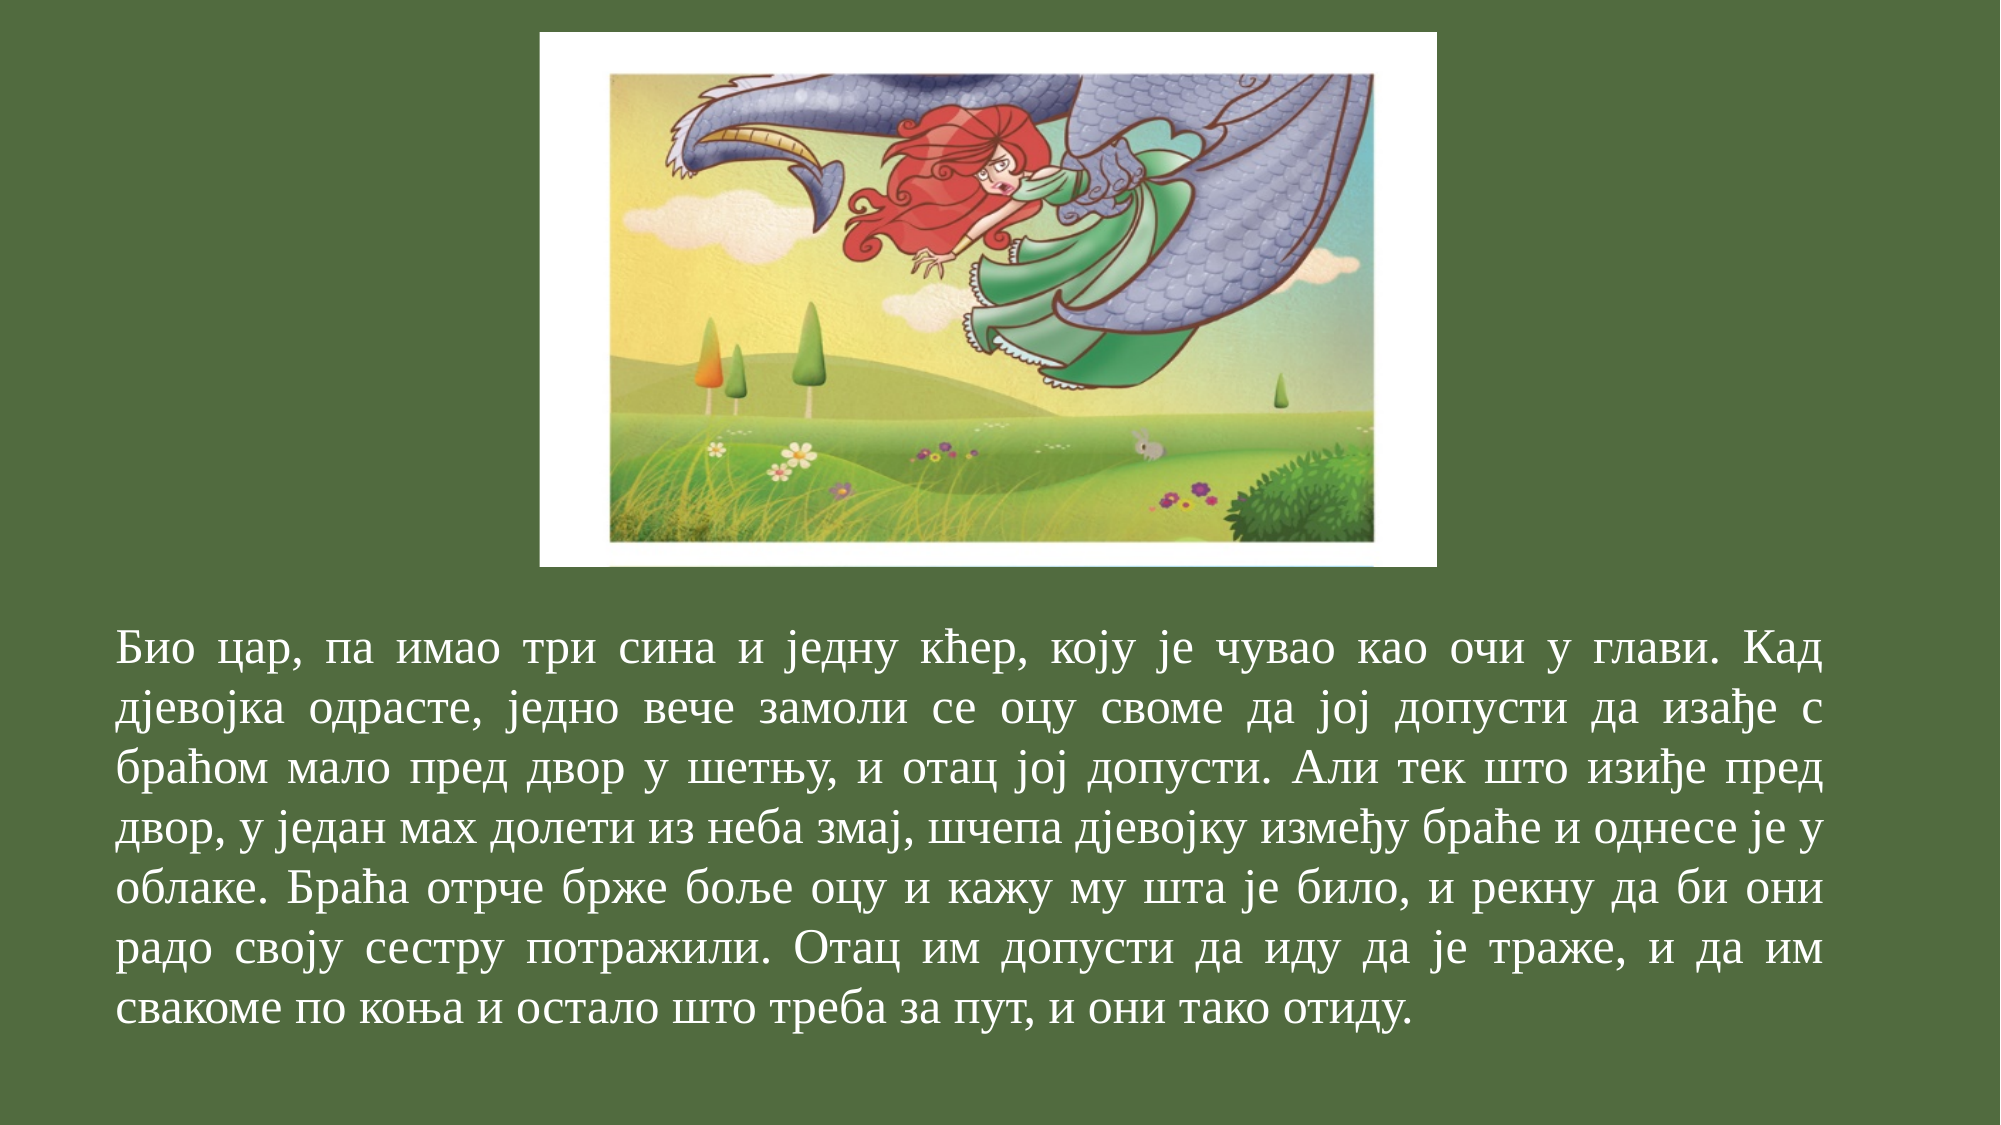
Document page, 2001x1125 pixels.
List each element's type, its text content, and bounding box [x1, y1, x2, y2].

text_box Био цар, па имао три сина и једну кћер, коју је чувао као очи у глави. Кад дјевојка одрасте, једно вече замоли се оцу своме да јој допусти да изађе с браћом мало пред двор у шетњу, и отац јој допусти. Али тек што изиђе пред двор, у један мах долети из неба змај, шчепа дјевојку између браће и однесе је у облаке. Браћа отрче брже боље оцу и кажу му шта је било, и рекну да би они радо своју сестру потражили. Отац им допусти да иду да је траже, и да им свакоме по коња и остало што треба за пут, и они тако отиду. [100, 606, 1840, 1042]
picture [539, 32, 1438, 567]
